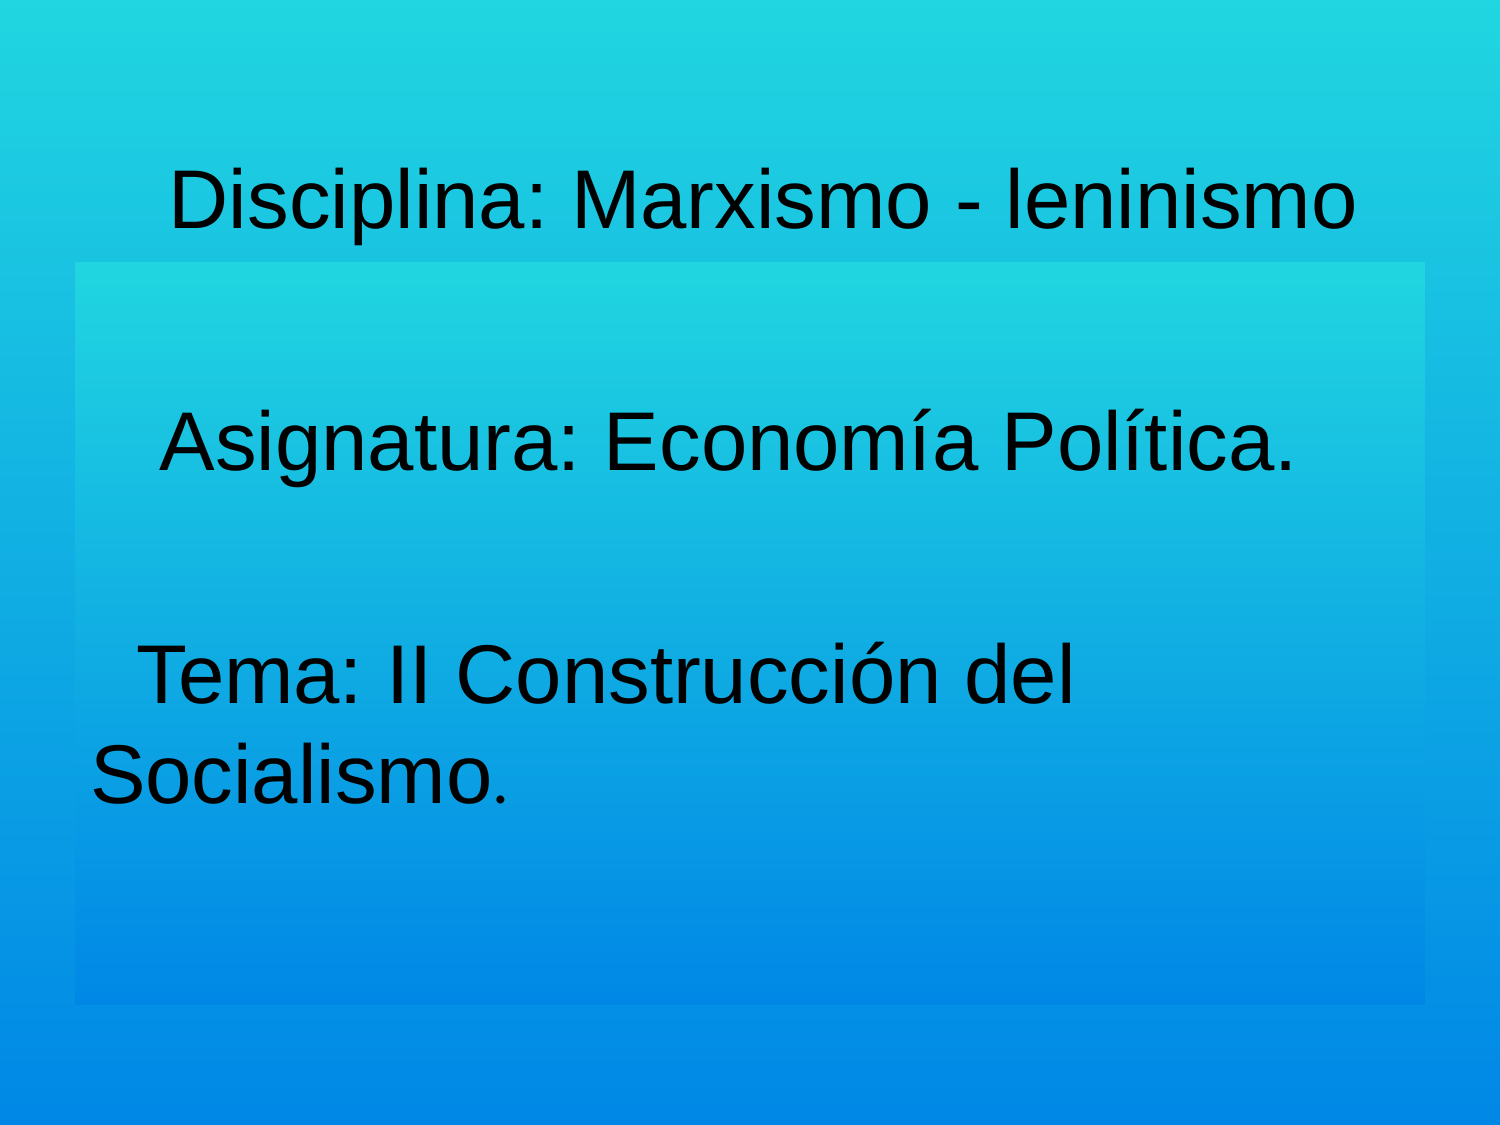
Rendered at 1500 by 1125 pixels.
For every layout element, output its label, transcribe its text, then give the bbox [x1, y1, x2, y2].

list Asignatura: Economía Política. Tema: II Construcción del Socialismo. [75, 262, 1425, 1005]
title Disciplina: Marxismo - leninismo [88, 101, 1439, 290]
